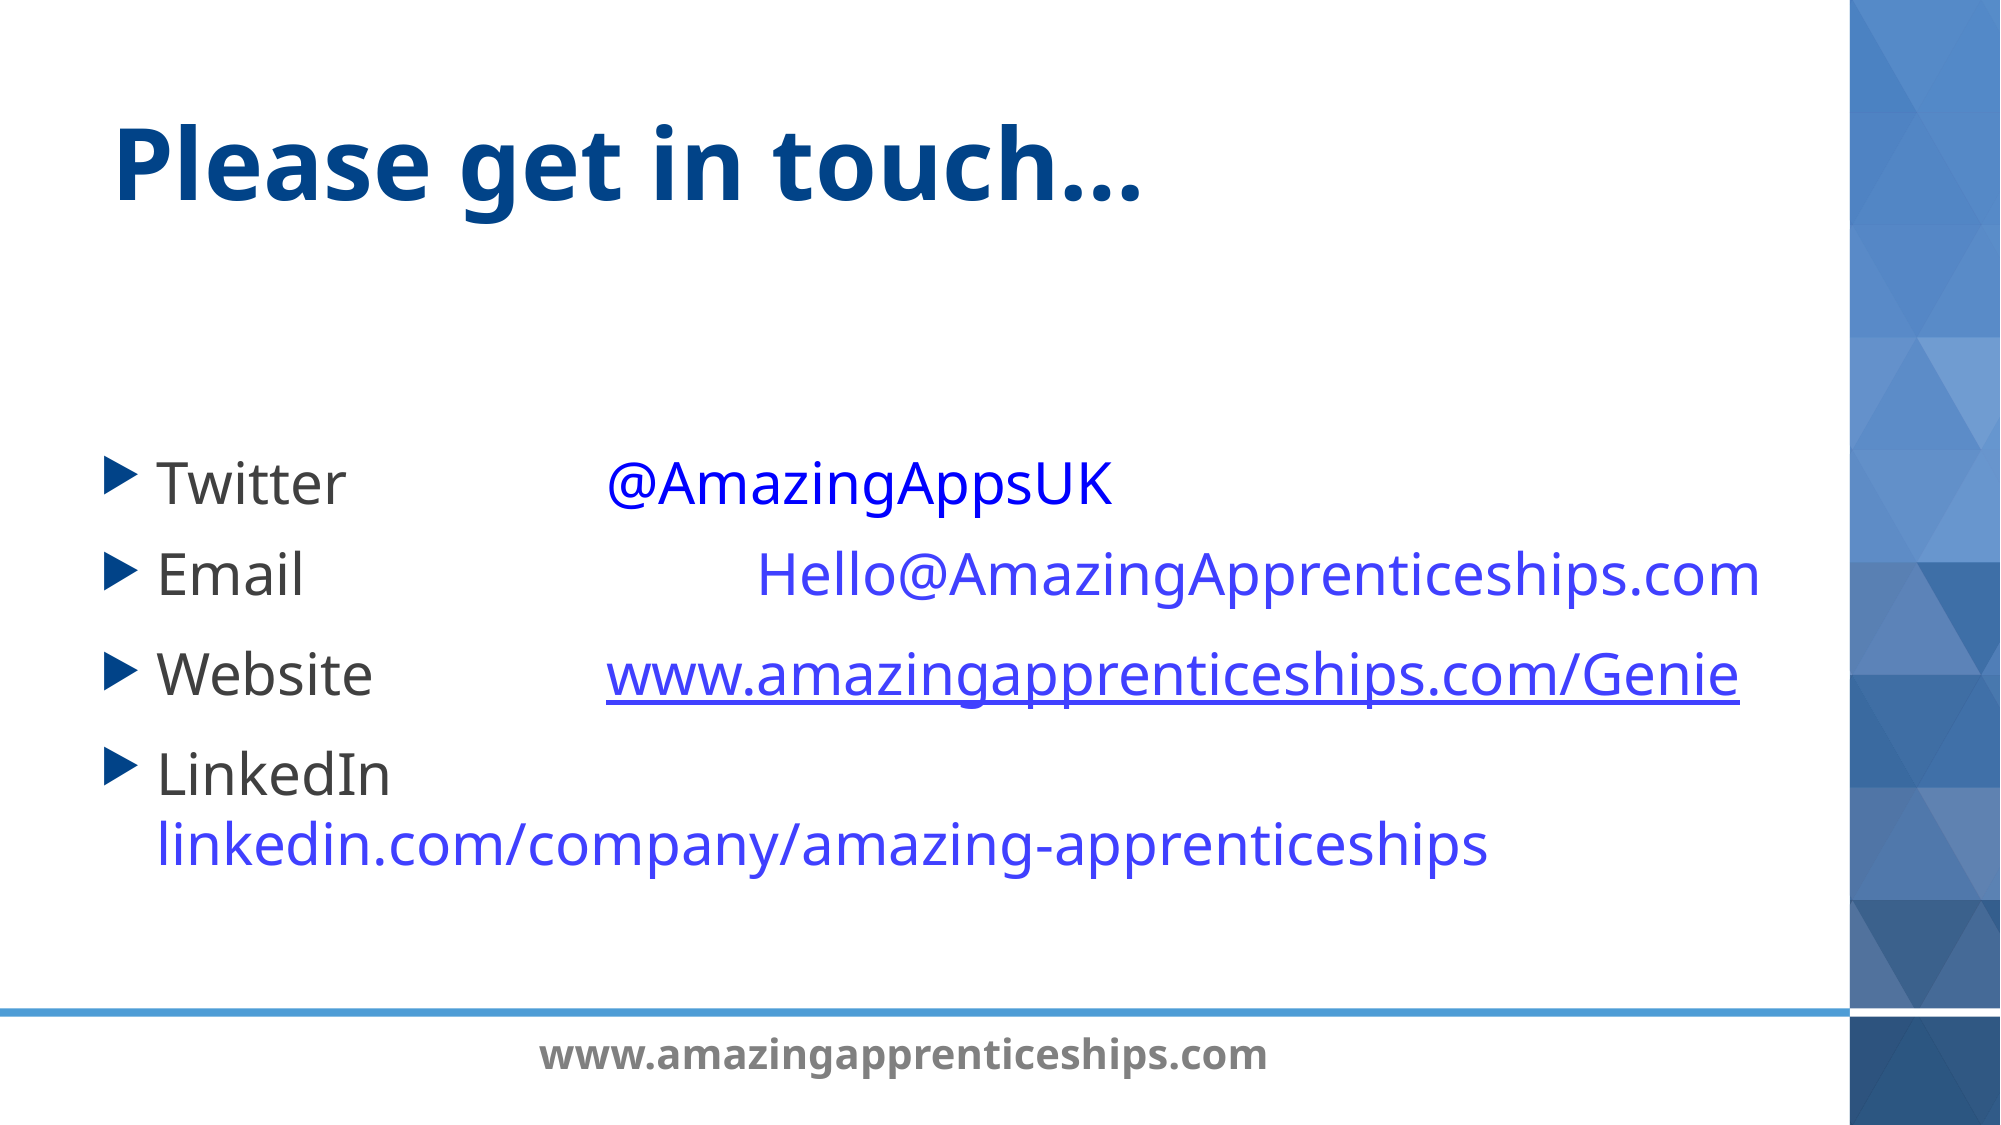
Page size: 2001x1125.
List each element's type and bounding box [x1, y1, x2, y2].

text_box [0, 0, 2000, 1125]
